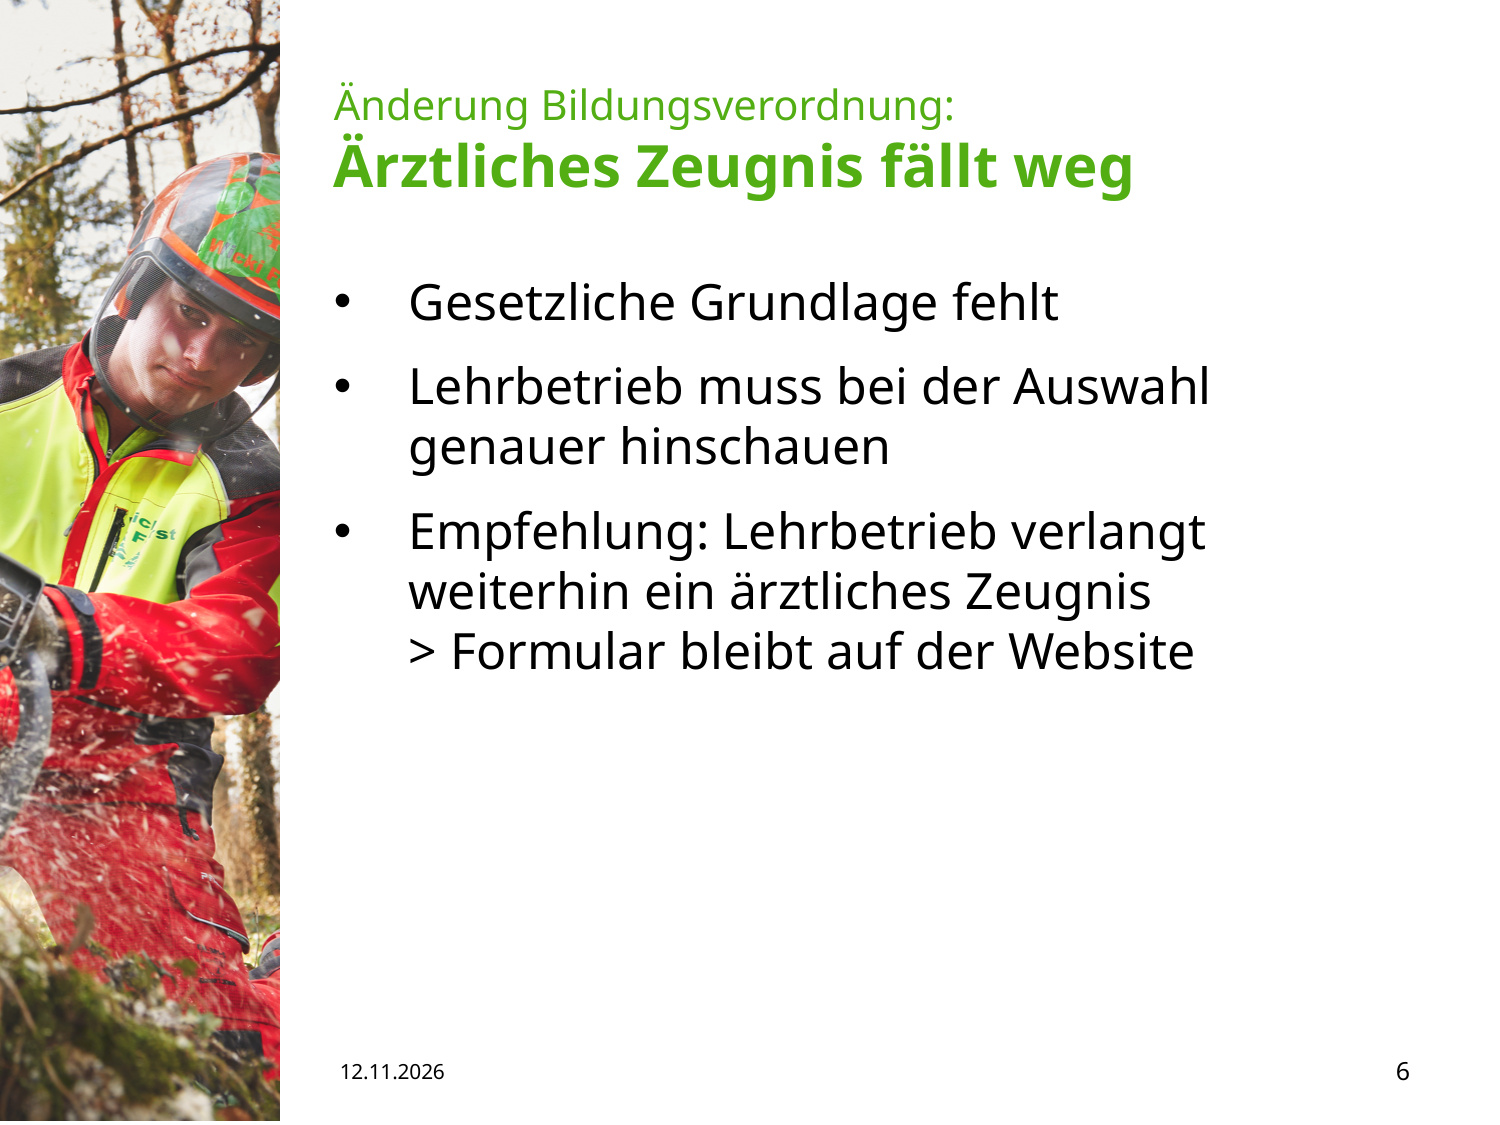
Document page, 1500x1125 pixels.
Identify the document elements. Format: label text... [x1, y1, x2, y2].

text_box [374, 486, 1125, 637]
title Änderung Bildungsverordnung: Ärztliches Zeugnis fällt weg [318, 45, 1426, 233]
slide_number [324, 1042, 500, 1103]
slide_number 6 [1074, 1042, 1425, 1103]
list Gesetzliche Grundlage fehlt Lehrbetrieb muss bei der Auswahl genauer hinschauen Empfehlung: Lehrbetrieb verlangt weiterhin ein ärztliches Zeugnis > Formular bleibt auf der Website [318, 262, 1426, 1005]
